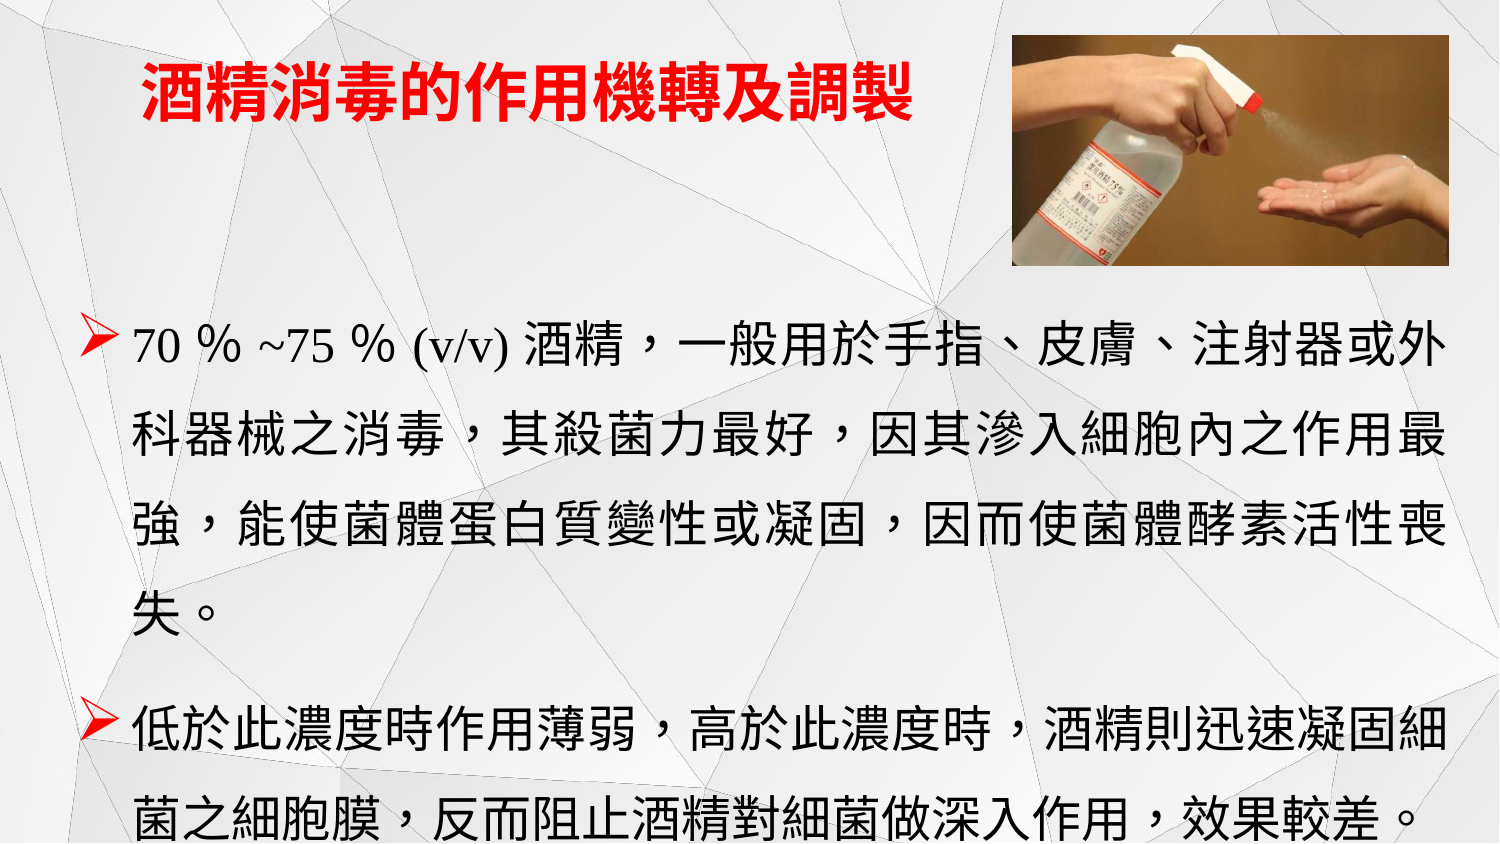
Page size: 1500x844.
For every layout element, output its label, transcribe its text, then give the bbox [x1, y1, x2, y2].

list 70％~75％(v/v)酒精，一般用於手指、皮膚、注射器或外科器械之消毒，其殺菌力最好，因其滲入細胞內之作用最強，能使菌體蛋白質變性或凝固，因而使菌體酵素活性喪失。 低於此濃度時作用薄弱，高於此濃度時，酒精則迅速凝固細菌之細胞膜，反而阻止酒精對細菌做深入作用，效果較差。 [75, 282, 1449, 792]
title 酒精消毒的作用機轉及調製 [51, 52, 1006, 135]
picture [0, 0, 1500, 843]
